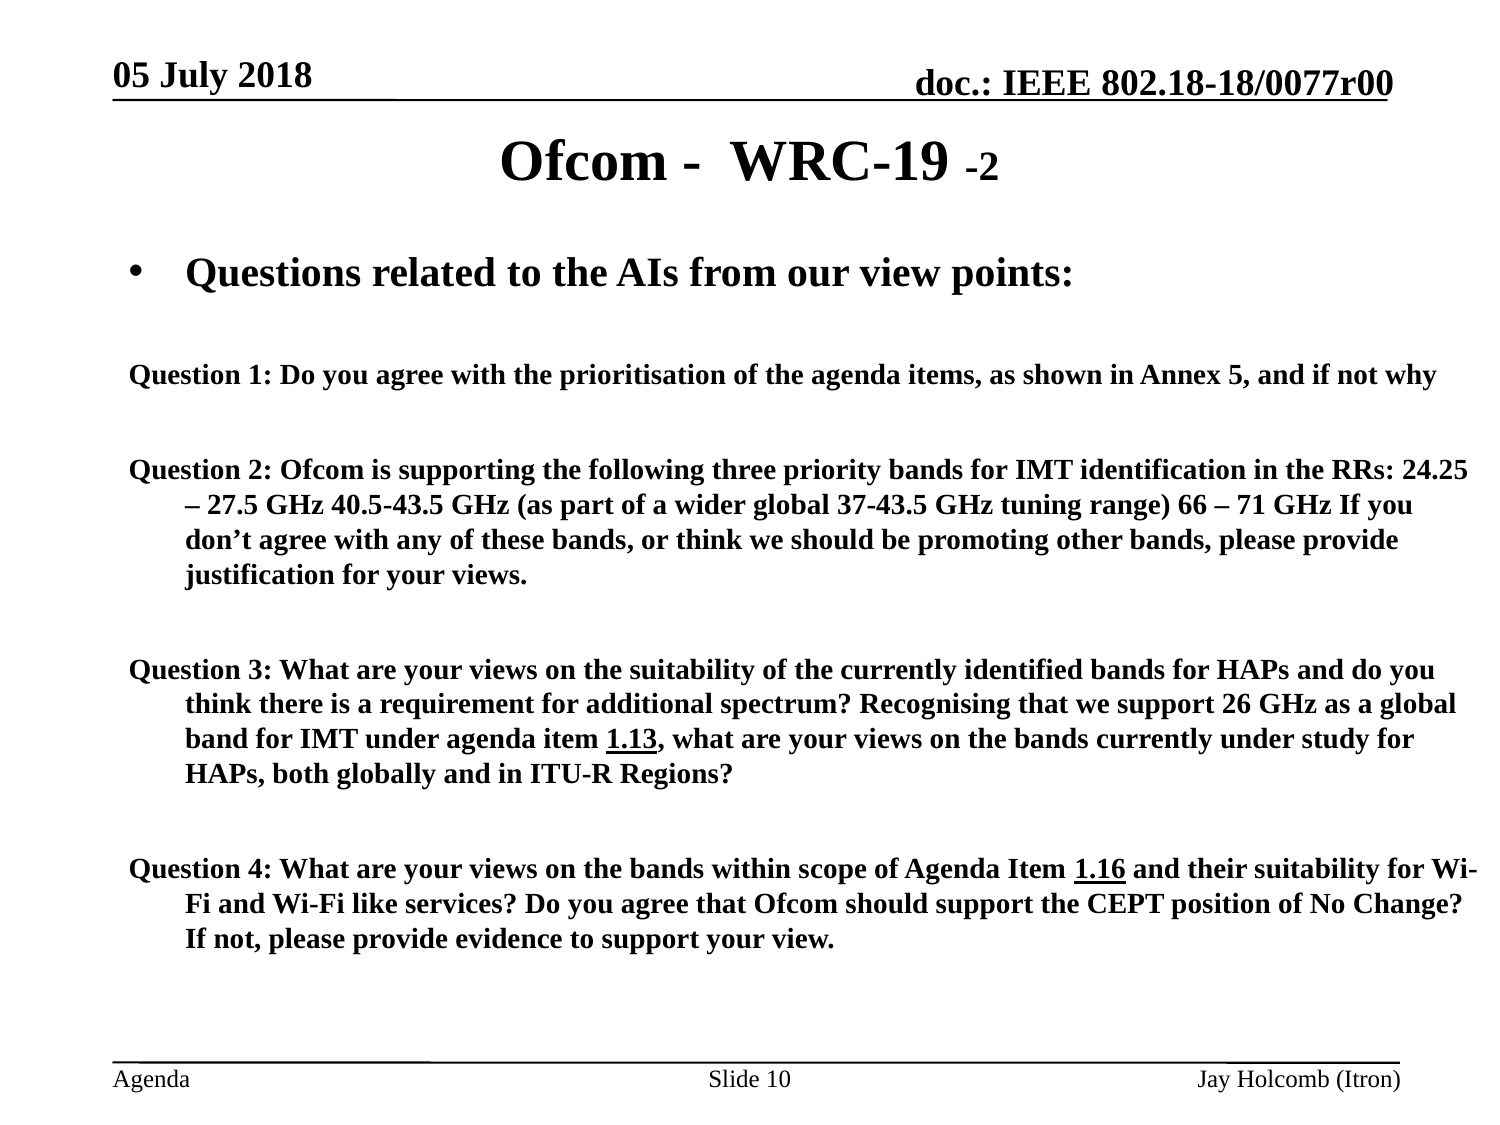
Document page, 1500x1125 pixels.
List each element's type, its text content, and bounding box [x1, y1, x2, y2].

footer Jay Holcomb (Itron) [878, 1061, 1402, 1093]
list Questions related to the AIs from our view points: Question 1: Do you agree with the prioritisation of the agenda items, as shown in Annex 5, and if not why Question 2: Ofcom is supporting the following three priority bands for IMT identification in the RRs: 24.25 – 27.5 GHz 40.5-43.5 GHz (as part of a wider global 37-43.5 GHz tuning range) 66 – 71 GHz If you don’t agree with any of these bands, or think we should be promoting other bands, please provide justification for your views. Question 3: What are your views on the suitability of the currently identified bands for HAPs and do you think there is a requirement for additional spectrum? Recognising that we support 26 GHz as a global band for IMT under agenda item 1.13, what are your views on the bands currently under study for HAPs, both globally and in ITU-R Regions? Question 4: What are your views on the bands within scope of Agenda Item 1.16 and their suitability for Wi-Fi and Wi-Fi like services? Do you agree that Ofcom should support the CEPT position of No Change? If not, please provide evidence to support your view. [113, 174, 1500, 913]
slide_number Slide 10 [699, 1061, 800, 1123]
title Ofcom - WRC-19 -2 [112, 100, 1388, 214]
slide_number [112, 49, 488, 95]
